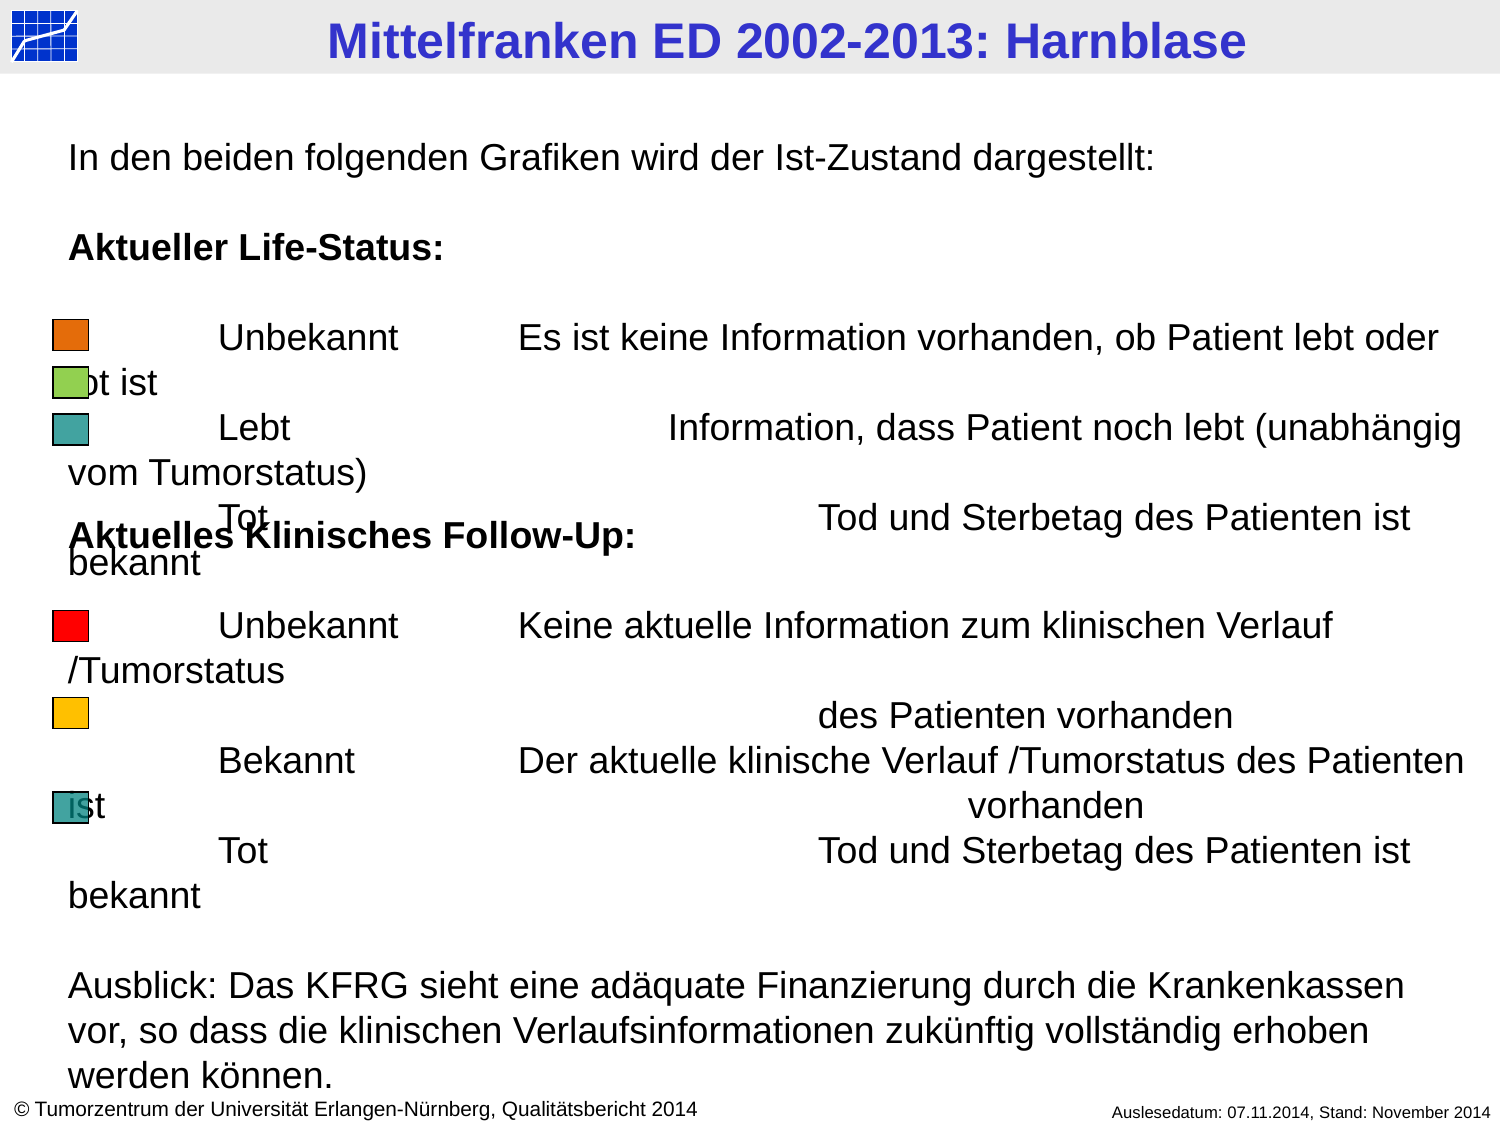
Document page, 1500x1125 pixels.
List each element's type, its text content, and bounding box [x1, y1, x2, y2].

text_box [53, 319, 89, 351]
text_box [53, 610, 89, 642]
text_box In den beiden folgenden Grafiken wird der Ist-Zustand dargestellt: Aktueller Life-Status: Unbekannt Es ist keine Information vorhanden, ob Patient lebt oder tot ist Lebt Information, dass Patient noch lebt (unabhängig vom Tumorstatus) Tot Tod und Sterbetag des Patienten ist bekannt [53, 125, 1500, 591]
text_box [53, 414, 89, 445]
text_box [53, 697, 89, 729]
text_box [53, 792, 89, 823]
text_box [53, 366, 89, 398]
text_box Aktuelles Klinisches Follow-Up: Unbekannt Keine aktuelle Information zum klinischen Verlauf /Tumorstatus des Patienten vorhanden Bekannt Der aktuelle klinische Verlauf /Tumorstatus des Patienten ist vorhanden Tot Tod und Sterbetag des Patienten ist bekannt Ausblick: Das KFRG sieht eine adäquate Finanzierung durch die Krankenkassen vor, so dass die klinischen Verlaufsinformationen zukünftig vollständig erhoben werden können. [53, 504, 1483, 1125]
